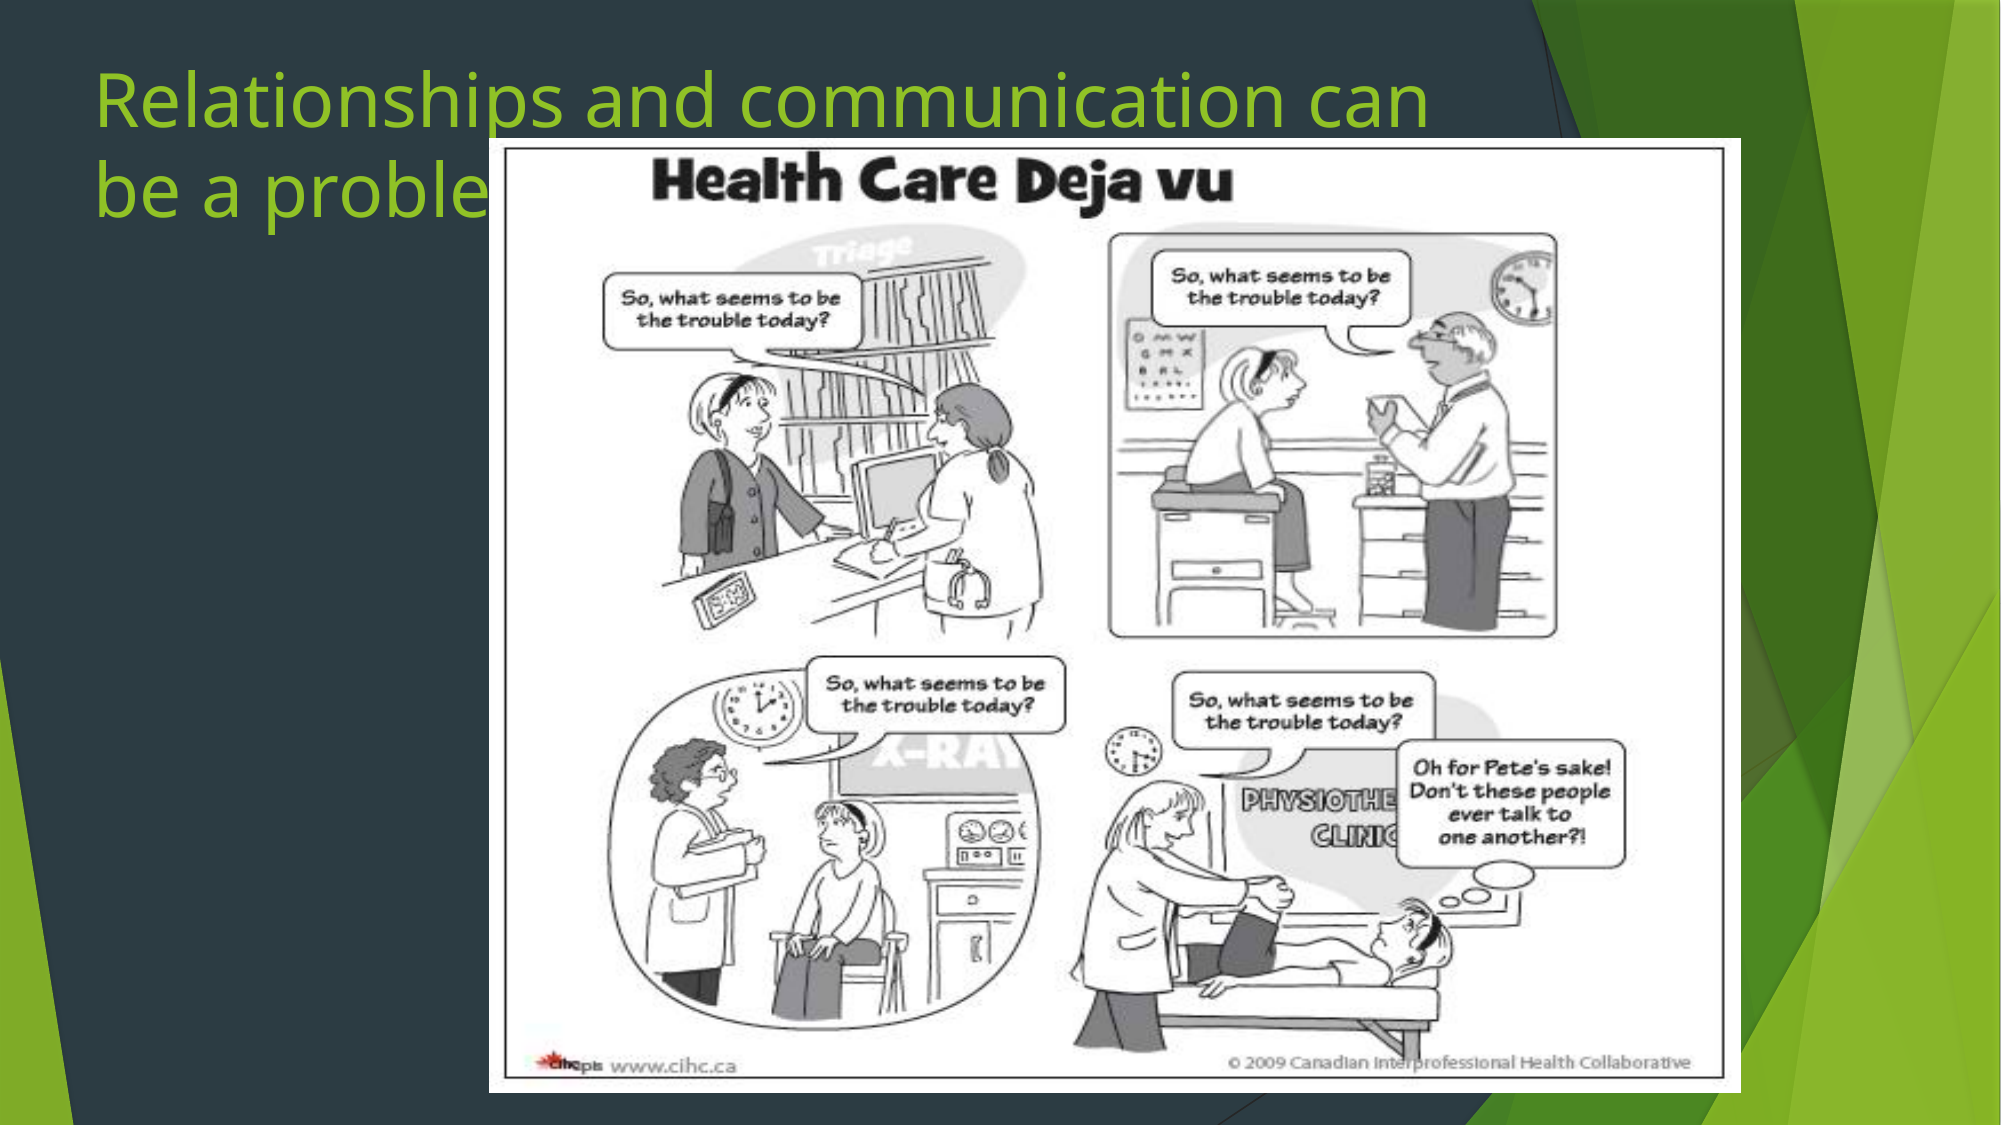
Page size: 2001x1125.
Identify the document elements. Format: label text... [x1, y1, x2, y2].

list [488, 137, 1741, 1093]
title Relationships and communication can be a problem! [78, 44, 1489, 262]
